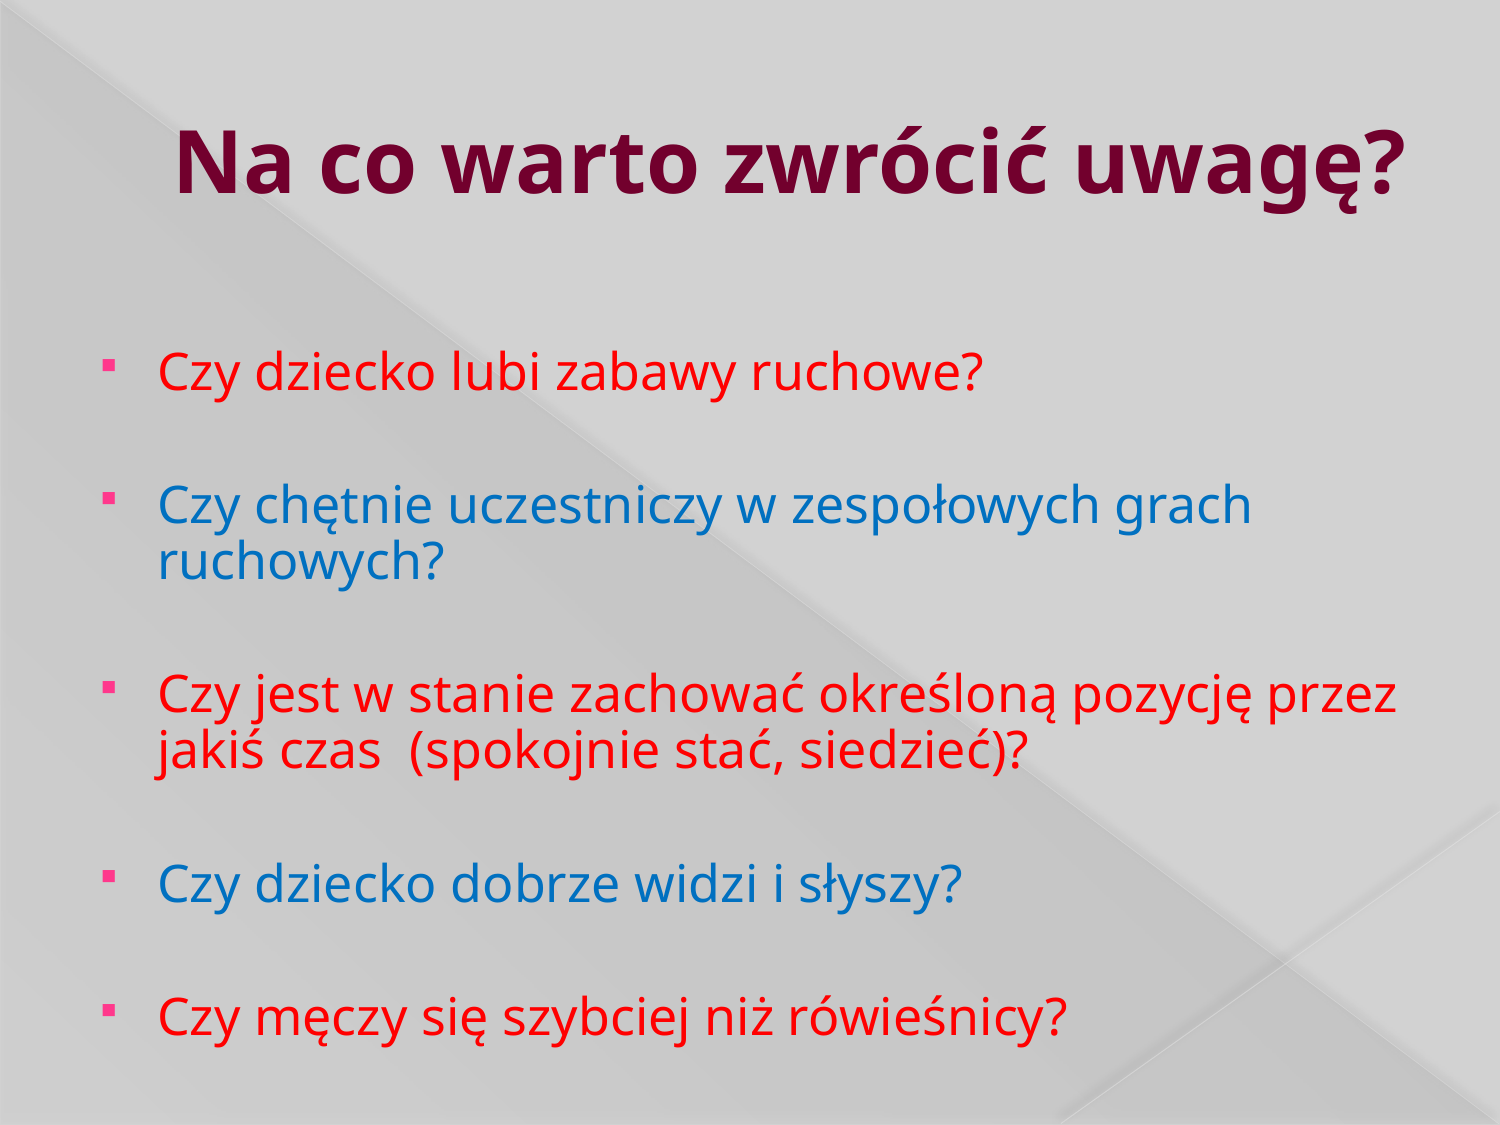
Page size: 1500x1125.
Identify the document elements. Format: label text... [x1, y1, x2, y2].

list Czy dziecko lubi zabawy ruchowe? Czy chętnie uczestniczy w zespołowych grach ruchowych? Czy jest w stanie zachować określoną pozycję przez jakiś czas (spokojnie stać, siedzieć)? Czy dziecko dobrze widzi i słyszy? Czy męczy się szybciej niż rówieśnicy? [75, 338, 1425, 1059]
title Na co warto zwrócić uwagę? [75, 43, 1425, 274]
